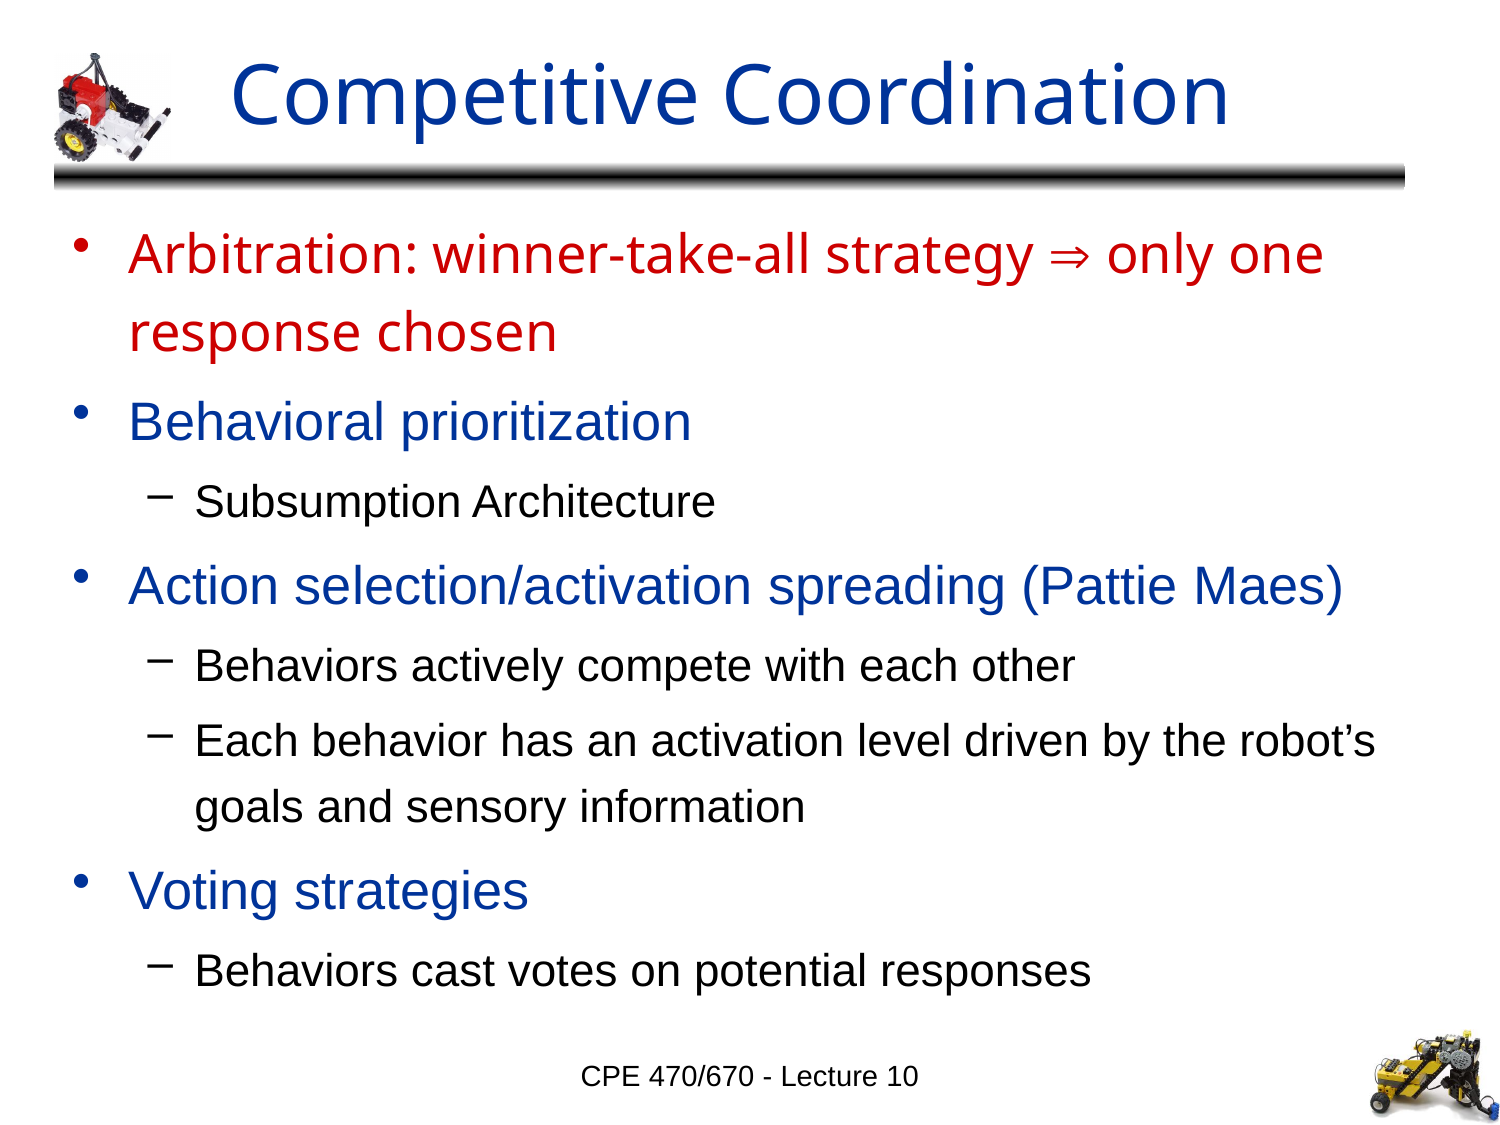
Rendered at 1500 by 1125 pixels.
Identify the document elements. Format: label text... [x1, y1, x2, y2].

picture [1369, 1029, 1500, 1125]
title Competitive Coordination [55, 16, 1407, 166]
list Arbitration: winner-take-all strategy  only one response chosen Behavioral prioritization Subsumption Architecture Action selection/activation spreading (Pattie Maes) Behaviors actively compete with each other Each behavior has an activation level driven by the robot’s goals and sensory information Voting strategies Behaviors cast votes on potential responses [57, 198, 1408, 1033]
footer CPE 470/670 - Lecture 10 [512, 1049, 988, 1103]
